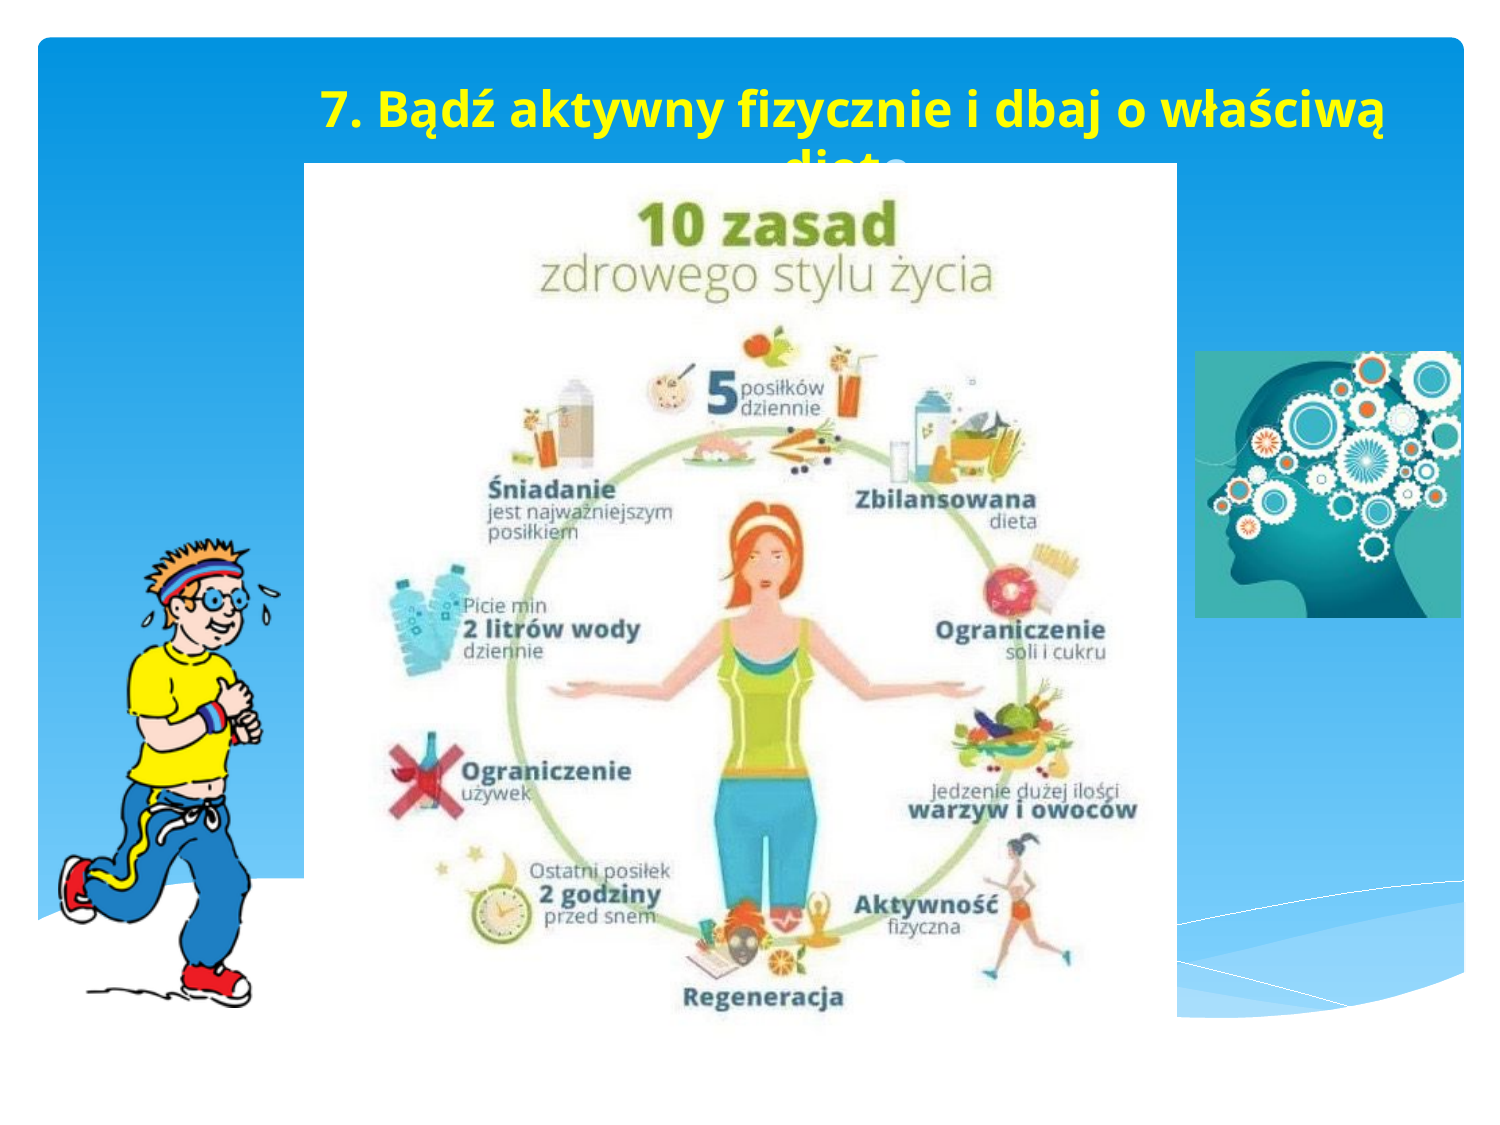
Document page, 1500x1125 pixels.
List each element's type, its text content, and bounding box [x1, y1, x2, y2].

picture [58, 538, 281, 1008]
text_box 7. Bądź aktywny fizycznie i dbaj o właściwą dietę. W zdrowym ciele zdrowy duch. Pięć posiłków dziennie. [292, 70, 1416, 475]
picture [1195, 351, 1462, 618]
picture [1394, 590, 1399, 601]
picture [304, 163, 1177, 1080]
